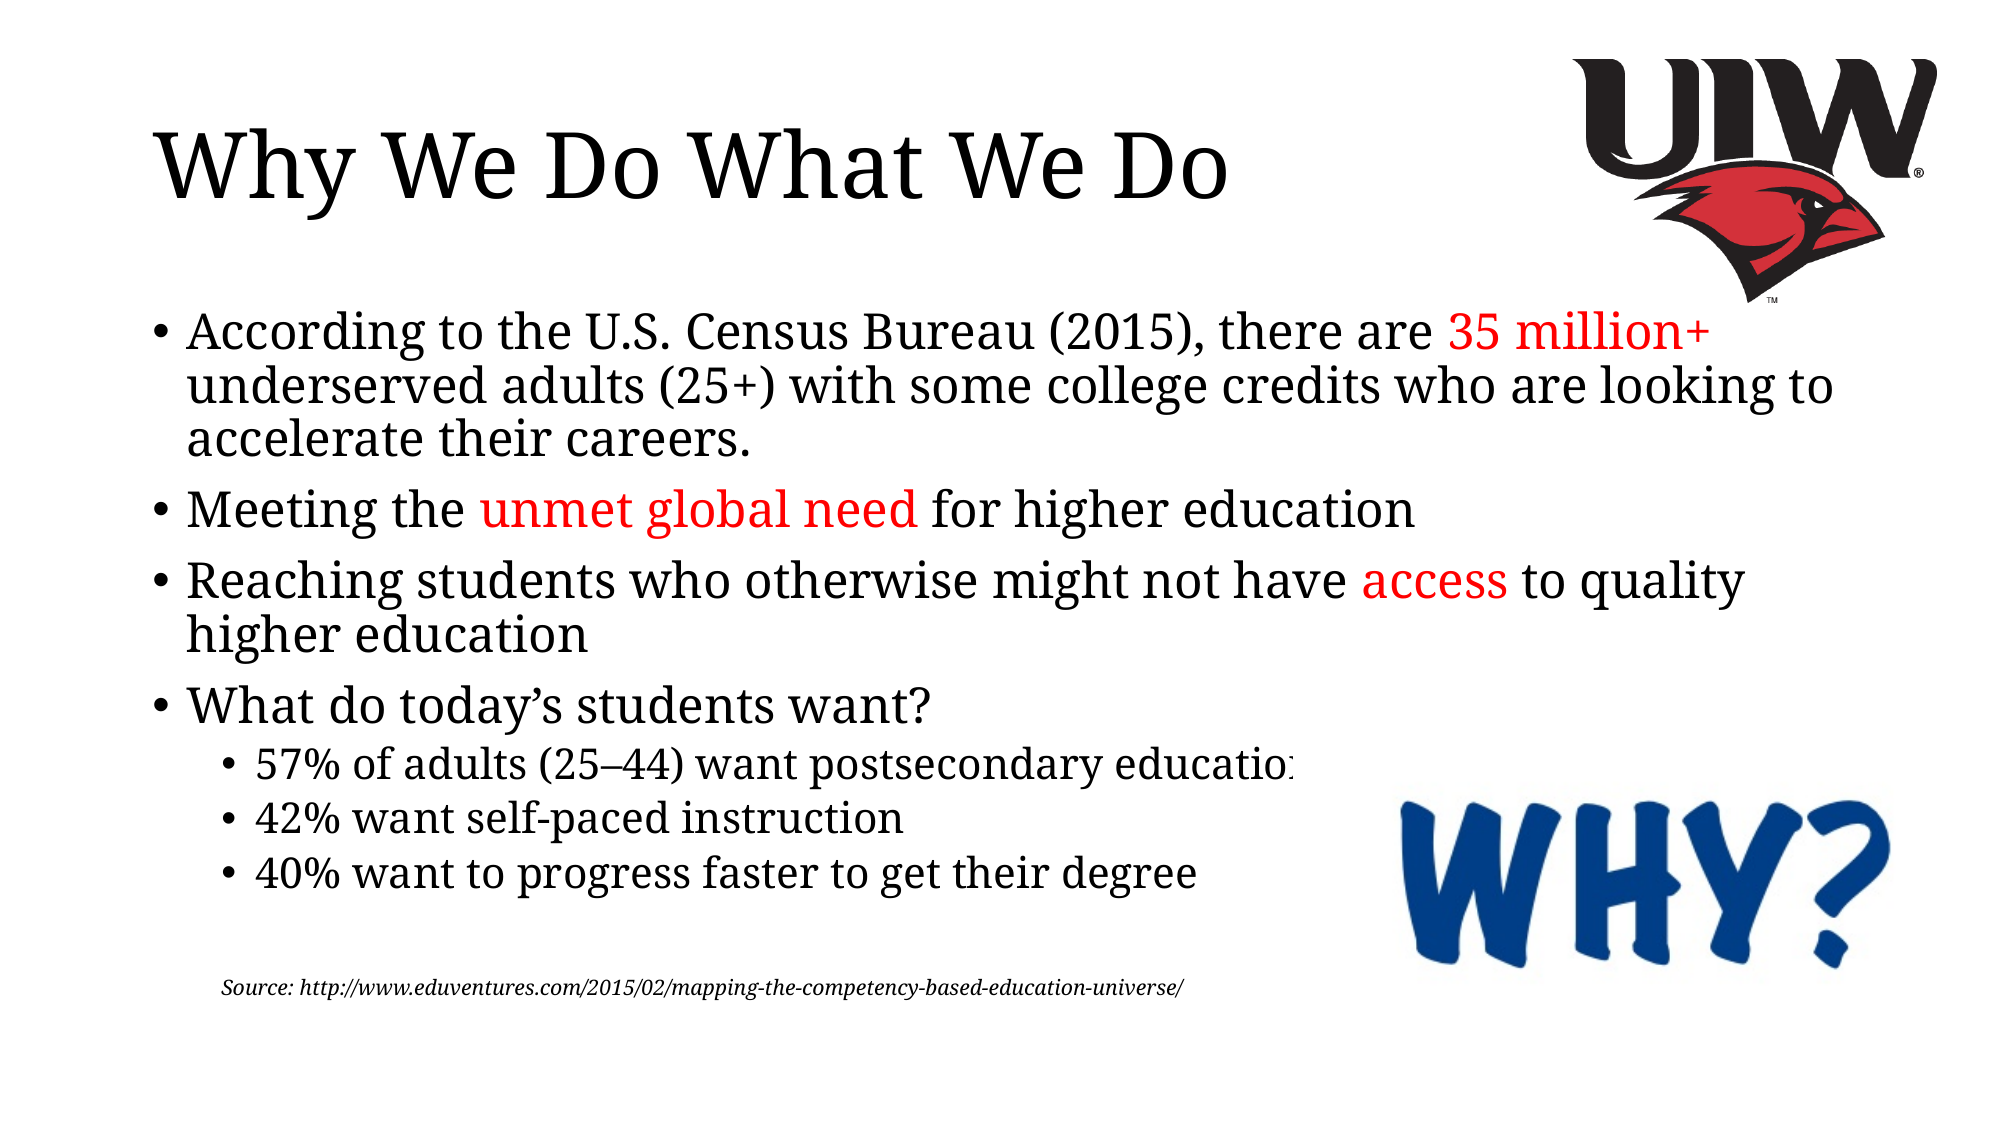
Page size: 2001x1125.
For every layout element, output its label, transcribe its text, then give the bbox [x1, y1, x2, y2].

picture [1293, 683, 2000, 1106]
title Why We Do What We Do [137, 59, 1572, 278]
picture [1572, 59, 1937, 303]
list According to the U.S. Census Bureau (2015), there are 35 million+ underserved adults (25+) with some college credits who are looking to accelerate their careers. Meeting the unmet global need for higher education Reaching students who otherwise might not have access to quality higher education What do today’s students want? 57% of adults (25–44) want postsecondary education 42% want self-paced instruction 40% want to progress faster to get their degree Source: http://www.eduventures.com/2015/02/mapping-the-competency-based-education-universe/ [137, 299, 1914, 1014]
